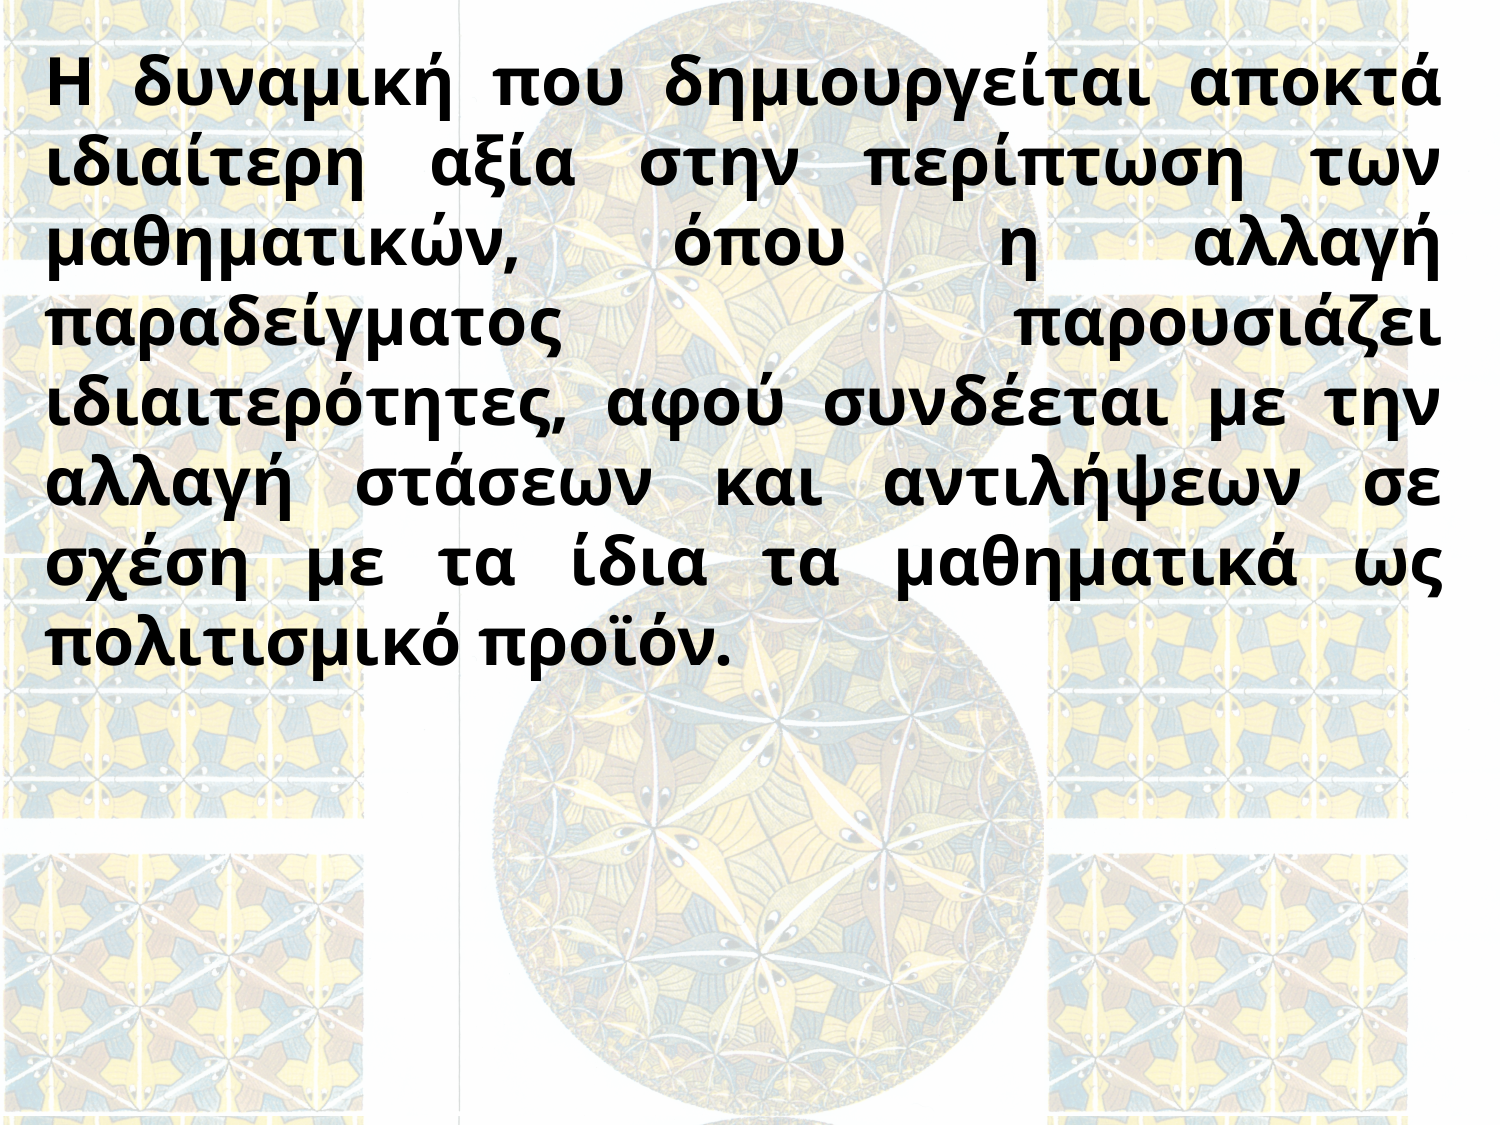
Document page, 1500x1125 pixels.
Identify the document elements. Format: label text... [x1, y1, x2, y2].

subtitle Η δυναμική που δημιουργείται αποκτά ιδιαίτερη αξία στην περίπτωση των μαθηματικών, όπου η αλλαγή παραδείγματος παρουσιάζει ιδιαιτερότητες, αφού συνδέεται με την αλλαγή στάσεων και αντιλήψεων σε σχέση με τα ίδια τα μαθηματικά ως πολιτισμικό προϊόν. [29, 30, 1459, 1083]
